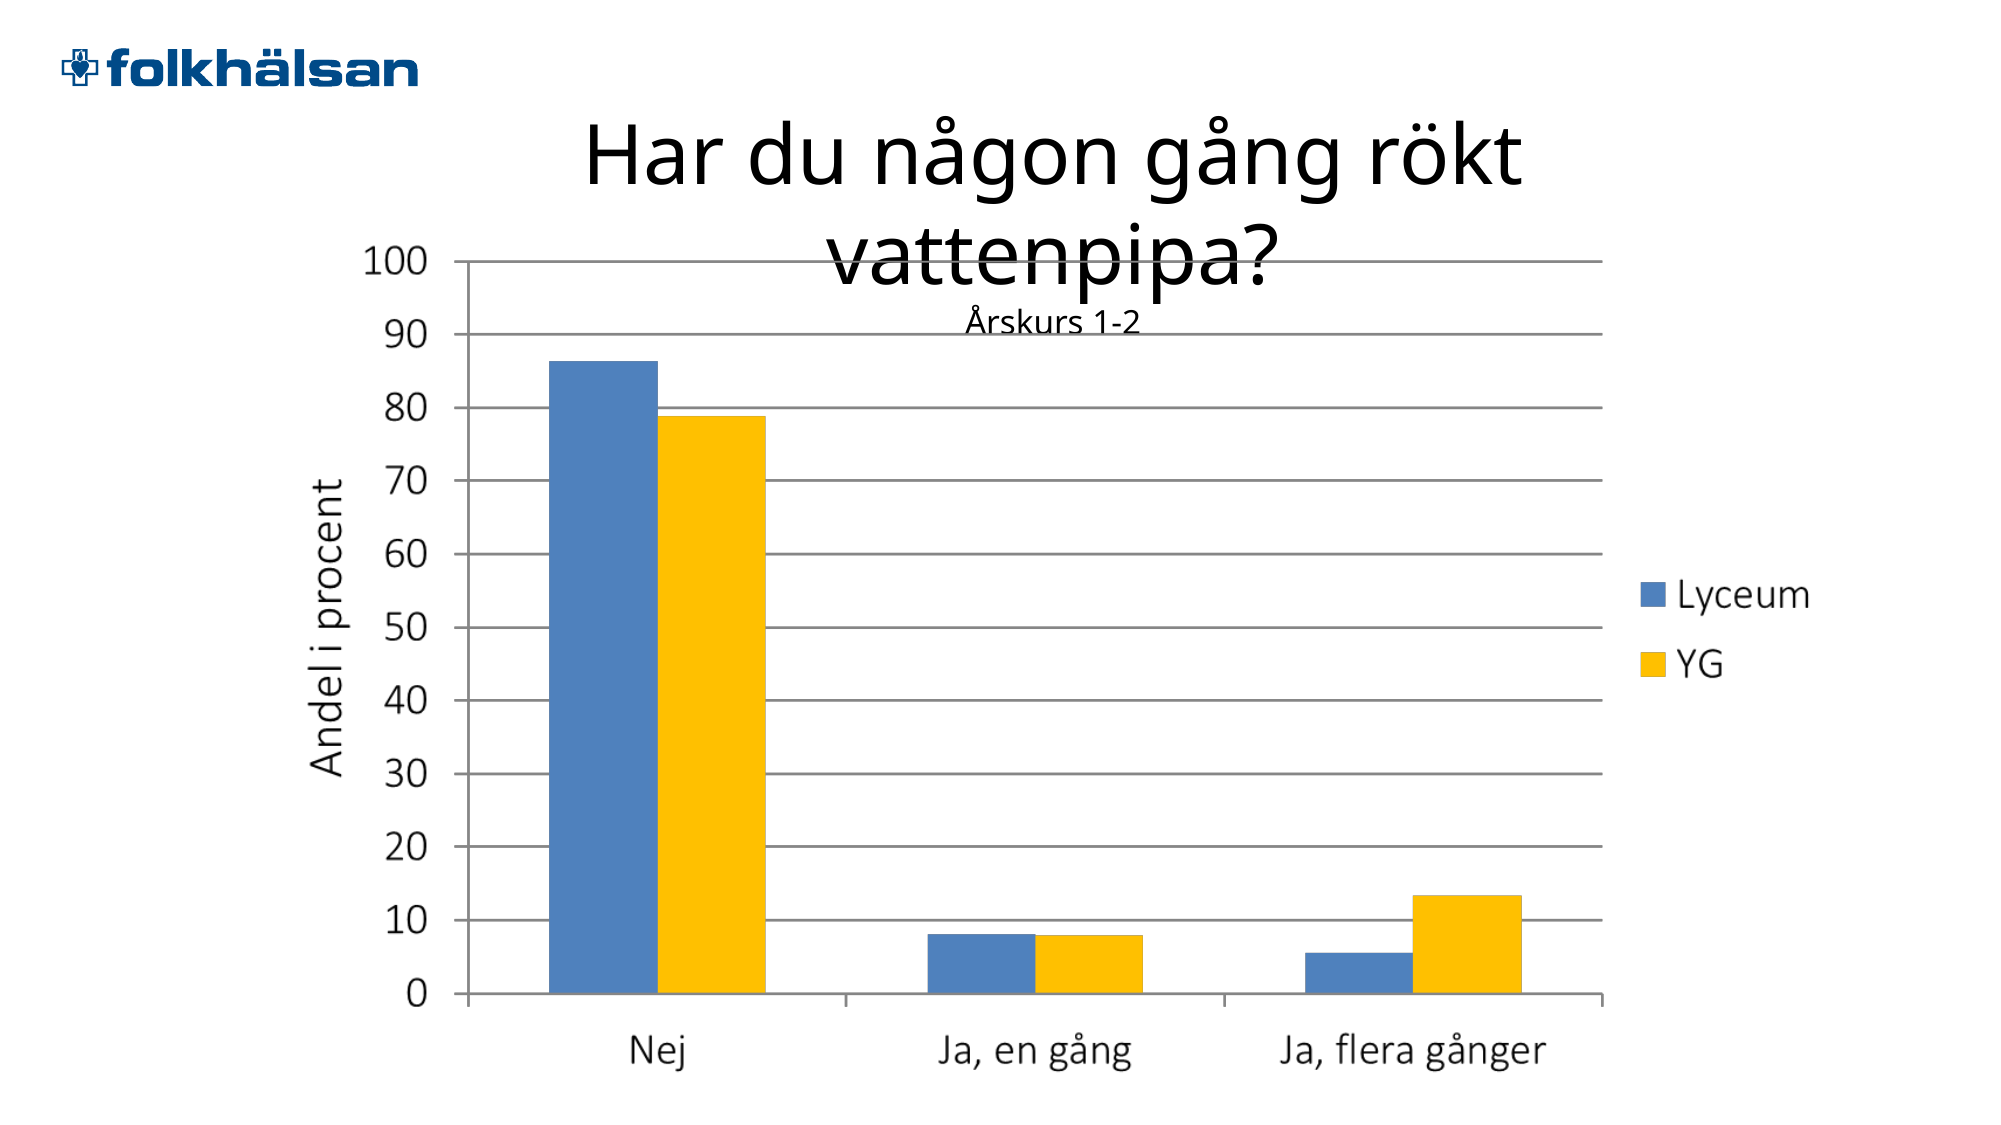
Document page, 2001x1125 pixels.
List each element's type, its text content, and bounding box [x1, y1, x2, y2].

picture [264, 222, 1842, 1091]
text_box Har du någon gång rökt vattenpipa? Årskurs 1-2 [373, 93, 1733, 222]
picture [61, 48, 418, 87]
